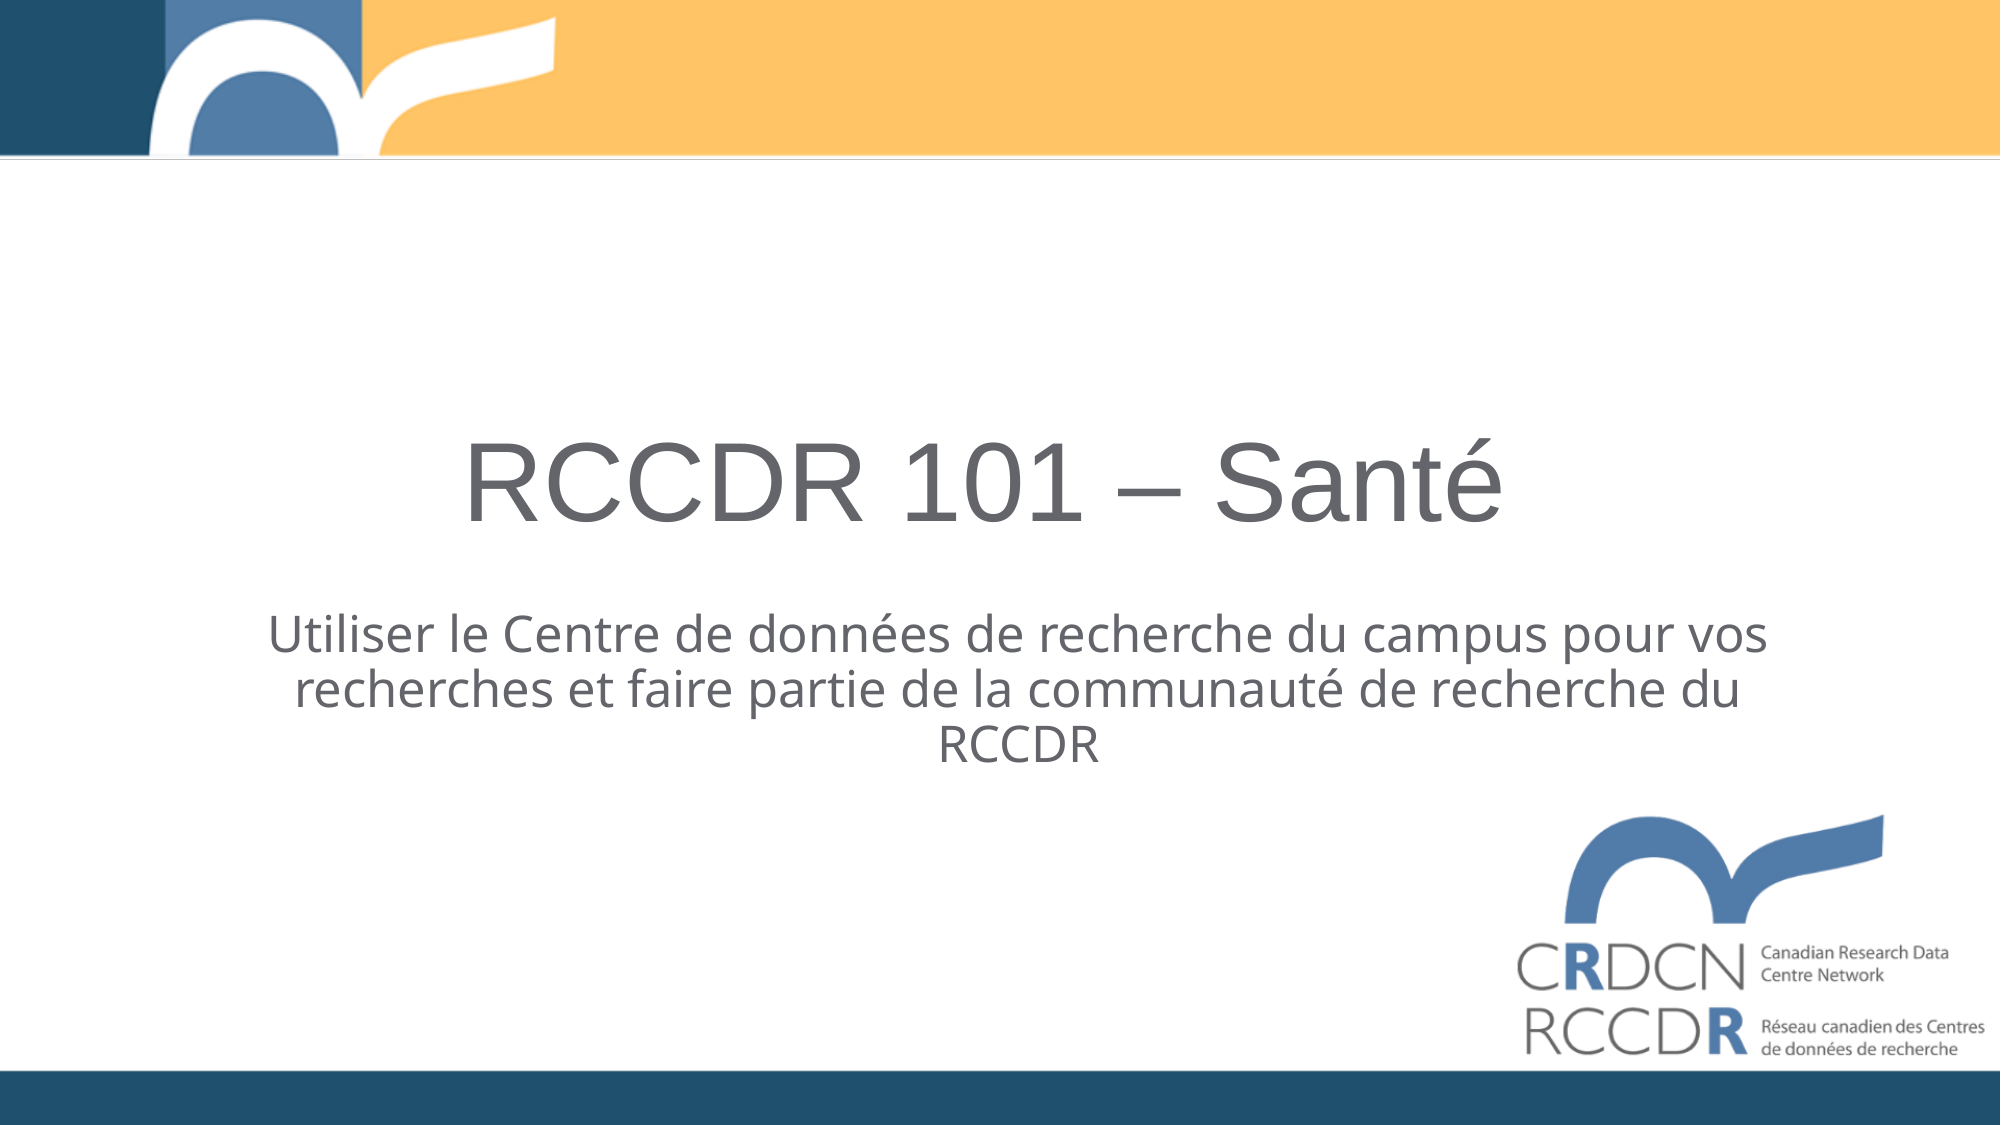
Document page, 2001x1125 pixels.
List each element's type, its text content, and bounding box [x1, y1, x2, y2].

picture [0, 0, 2000, 1125]
subtitle Utiliser le Centre de données de recherche du campus pour vos recherches et faire partie de la communauté de recherche du RCCDR [249, 601, 1788, 783]
title RCCDR 101 – Santé [249, 278, 1750, 601]
